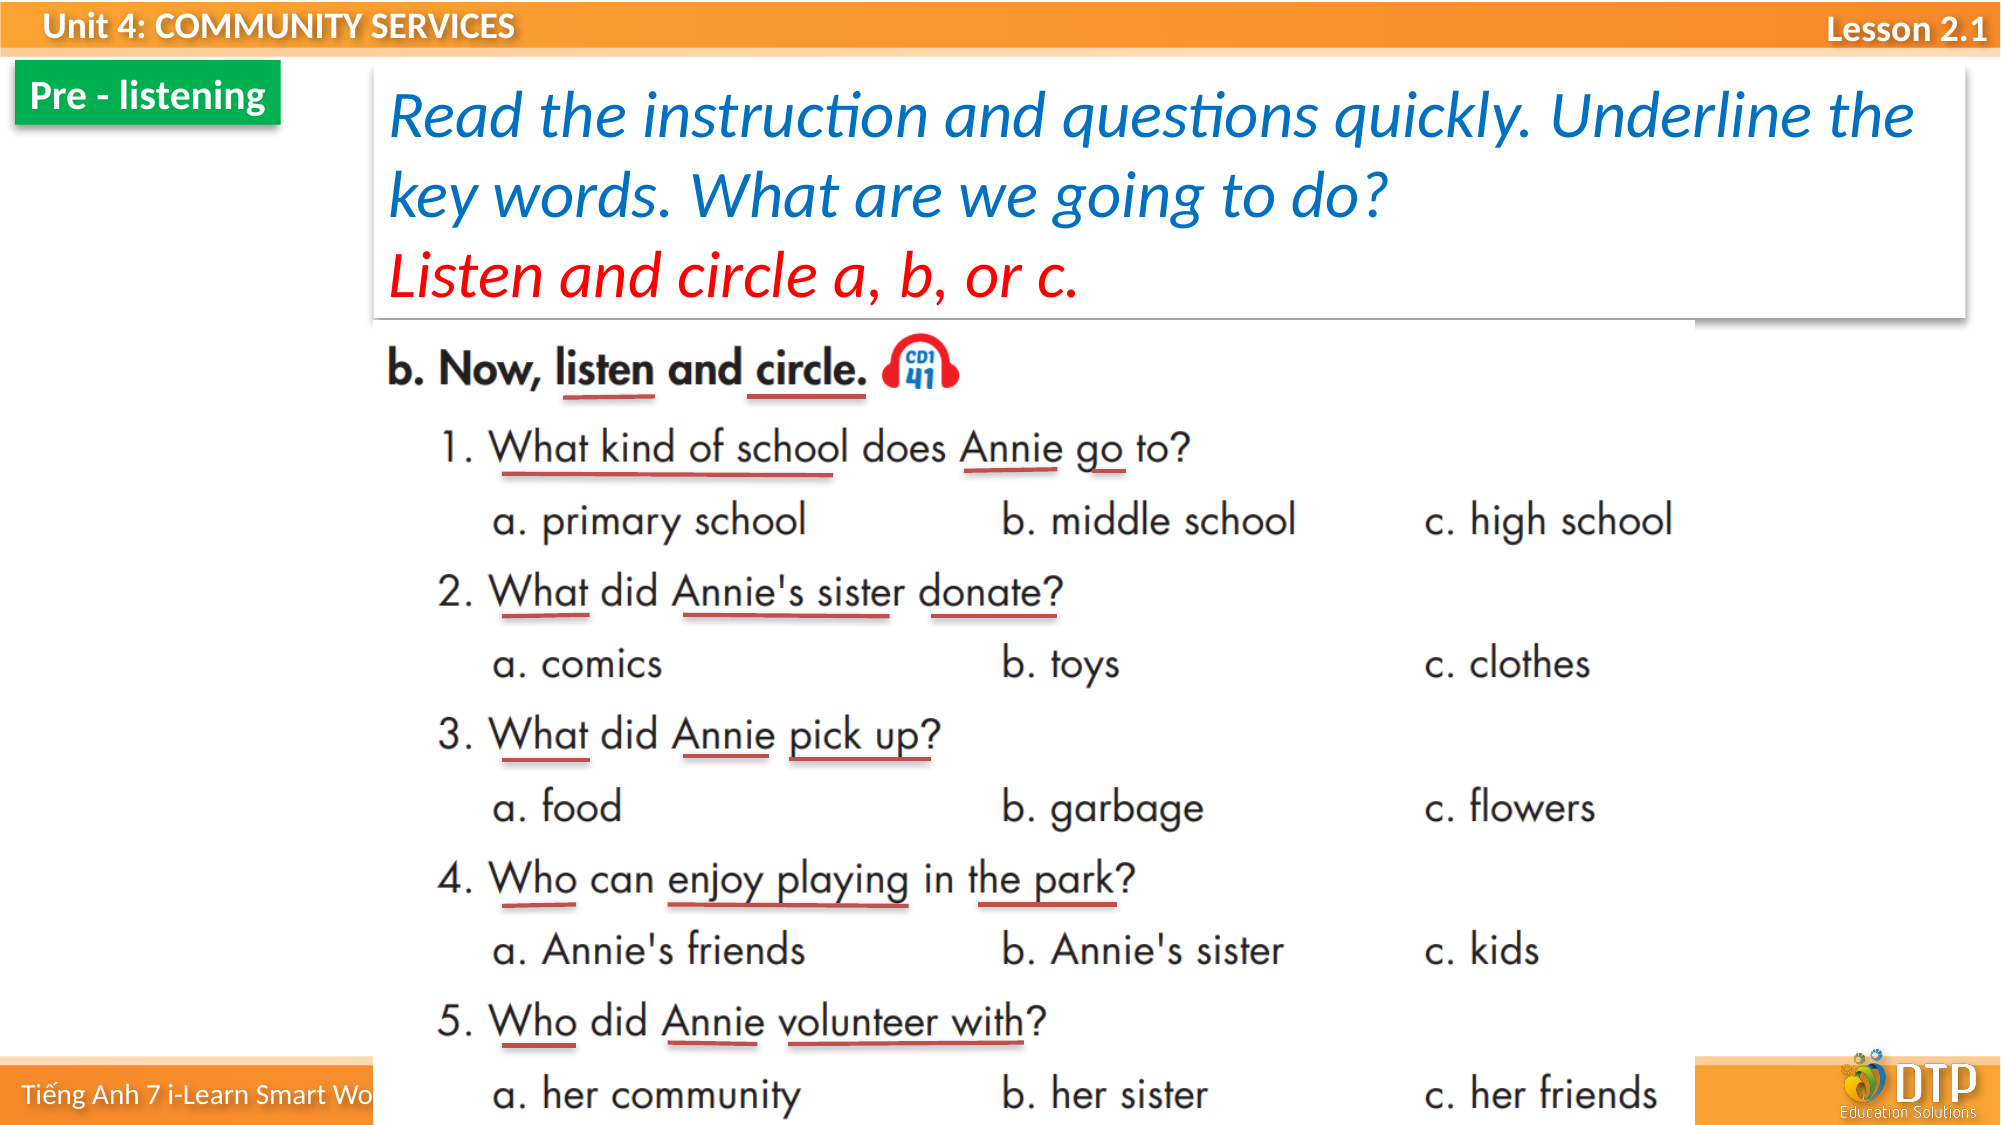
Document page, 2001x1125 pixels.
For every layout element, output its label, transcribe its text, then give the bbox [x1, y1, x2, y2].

text_box Pre - listening [15, 60, 281, 125]
picture [0, 2, 2001, 1125]
text_box Read the instruction and questions quickly. Underline the key words. What are we going to do? Listen and circle a, b, or c. [373, 63, 1966, 318]
